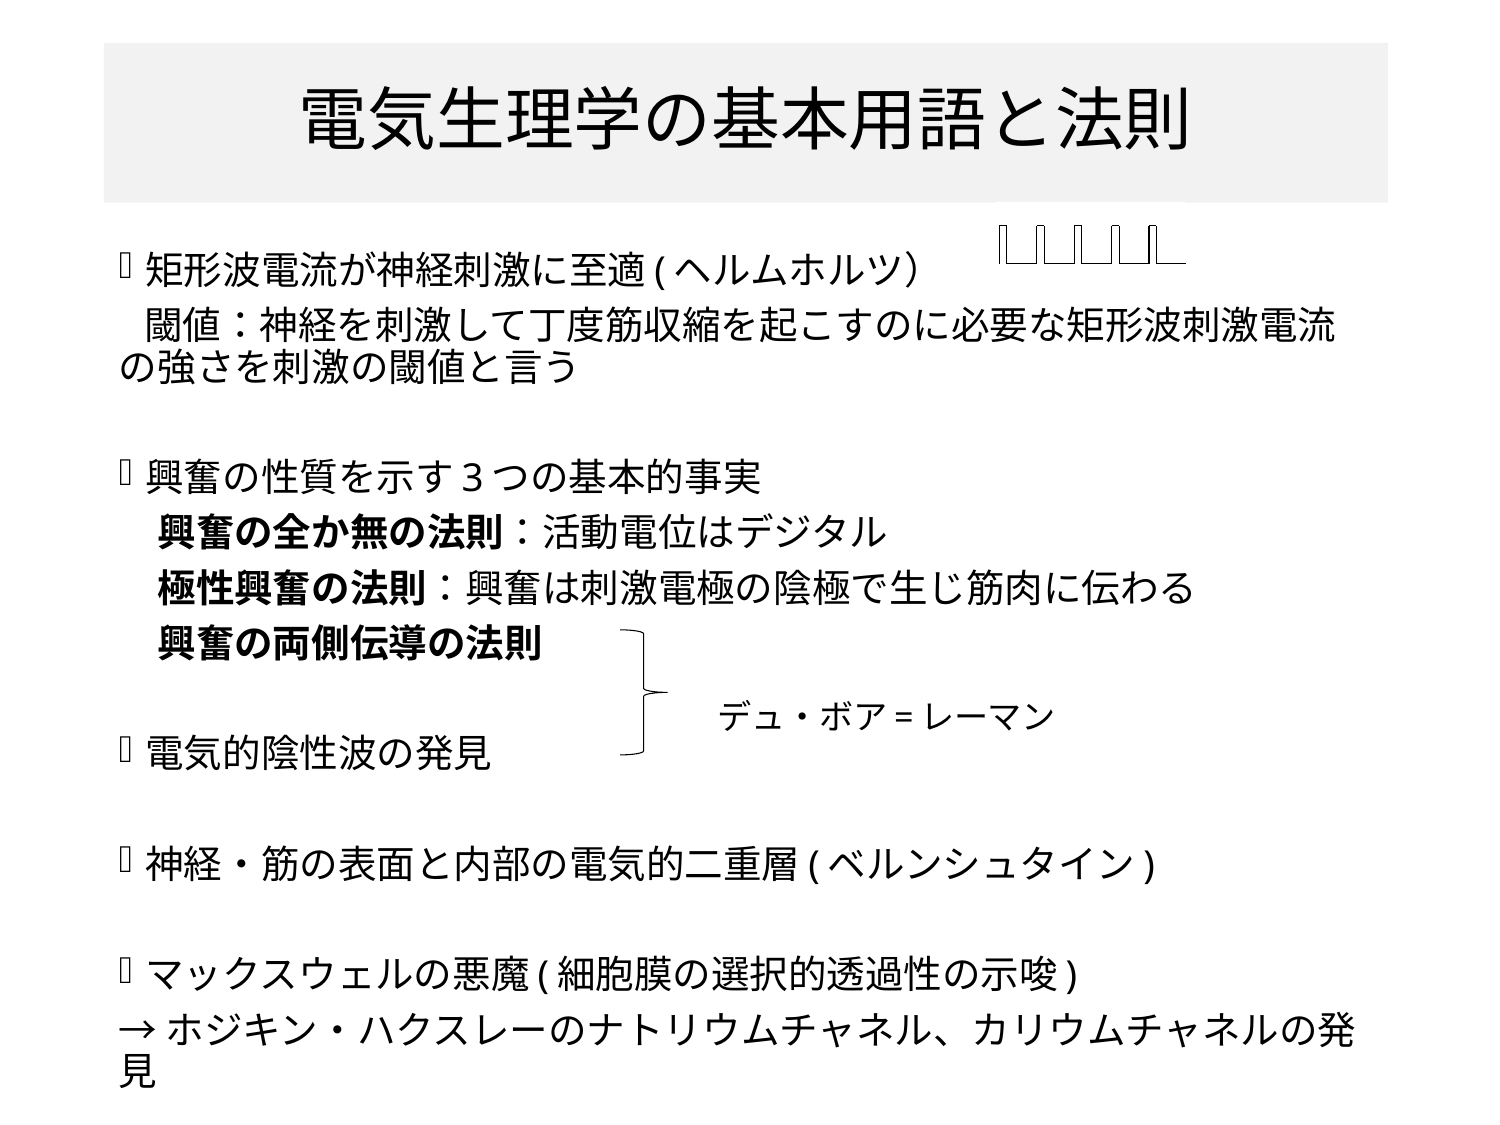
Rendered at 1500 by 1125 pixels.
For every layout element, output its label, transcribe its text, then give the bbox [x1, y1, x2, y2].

title 電気生理学の基本用語と法則 [103, 42, 1388, 203]
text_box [995, 201, 1187, 286]
list デュ・ボア=レーマン [702, 692, 1092, 767]
text_box [620, 629, 668, 756]
text_box 矩形波電流が神経刺激に至適(ヘルムホルツ） 閾値：神経を刺激して丁度筋収縮を起こすのに必要な矩形波刺激電流の強さを刺激の閾値と言う 興奮の性質を示す3つの基本的事実 興奮の全か無の法則：活動電位はデジタル 極性興奮の法則：興奮は刺激電極の陰極で生じ筋肉に伝わる 興奮の両側伝導の法則 電気的陰性波の発見 神経・筋の表面と内部の電気的二重層(ベルンシュタイン) マックスウェルの悪魔(細胞膜の選択的透過性の示唆) →ホジキン・ハクスレーのナトリウムチャネル、カリウムチャネルの発見 [103, 243, 1388, 1106]
